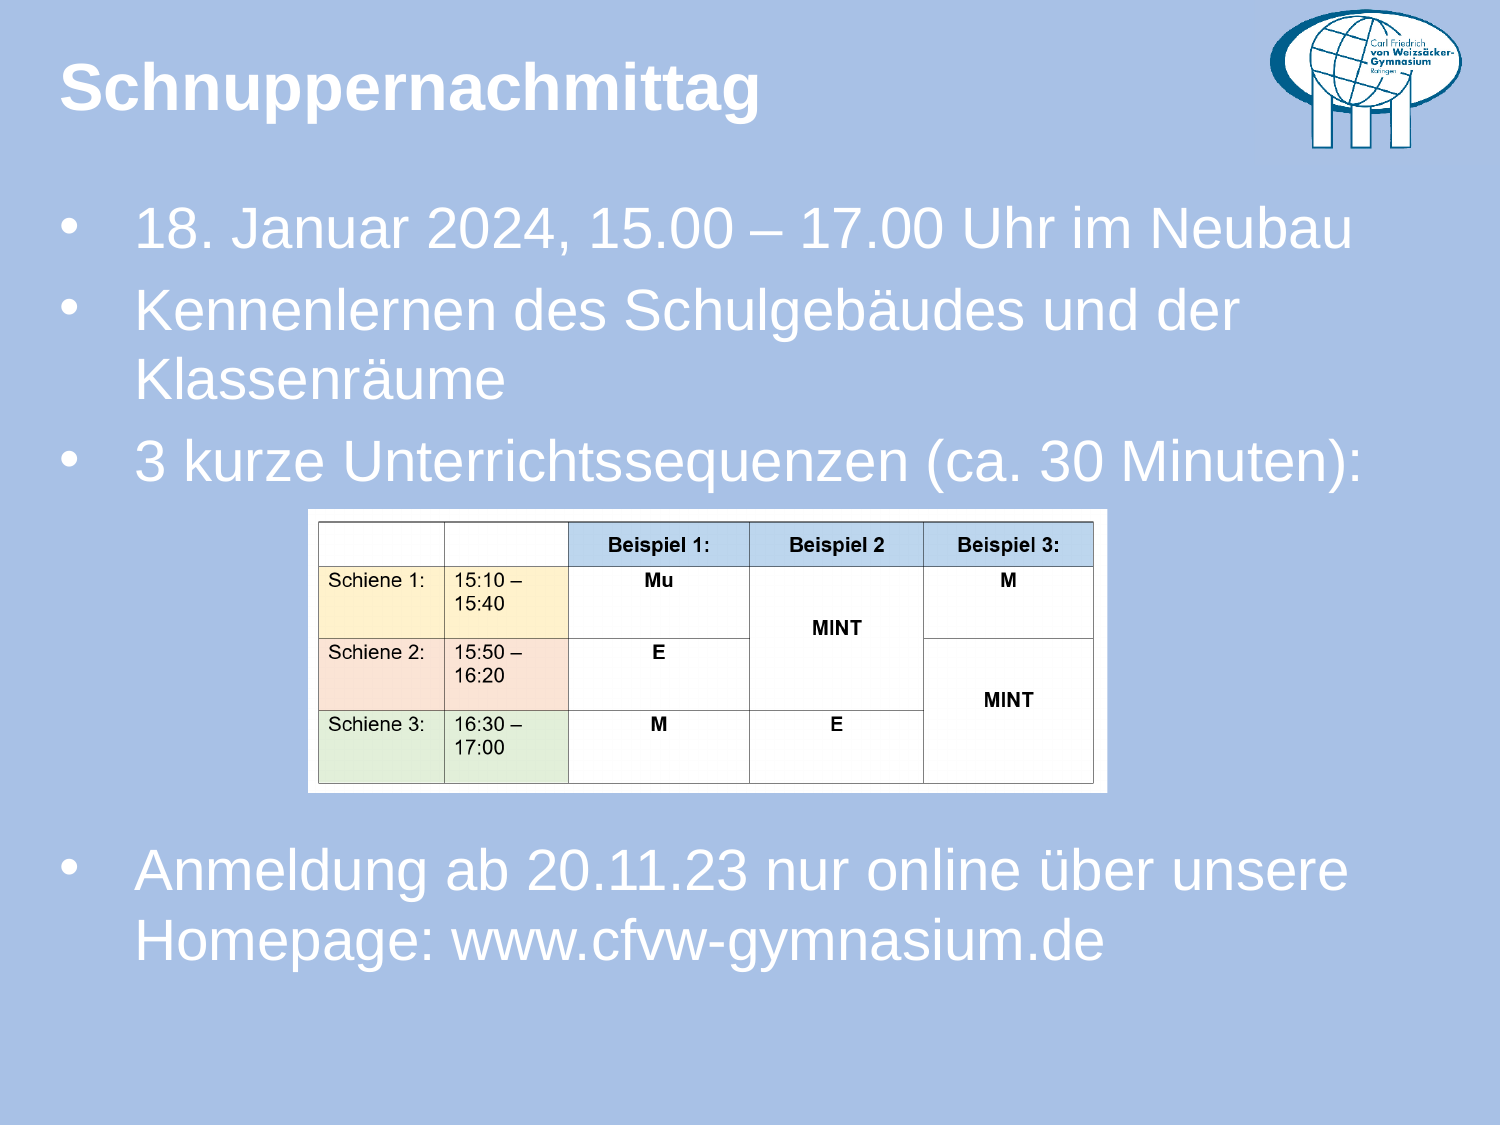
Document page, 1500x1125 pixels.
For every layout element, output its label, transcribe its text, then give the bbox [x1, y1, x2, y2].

picture [1254, 0, 1500, 166]
picture [307, 508, 1108, 793]
title Schnuppernachmittag [44, 34, 1324, 182]
list 18. Januar 2024, 15.00 – 17.00 Uhr im Neubau Kennenlernen des Schulgebäudes und der Klassenräume 3 kurze Unterrichtssequenzen (ca. 30 Minuten): Anmeldung ab 20.11.23 nur online über unsere Homepage: www.cfvw-gymnasium.de [44, 182, 1488, 1029]
